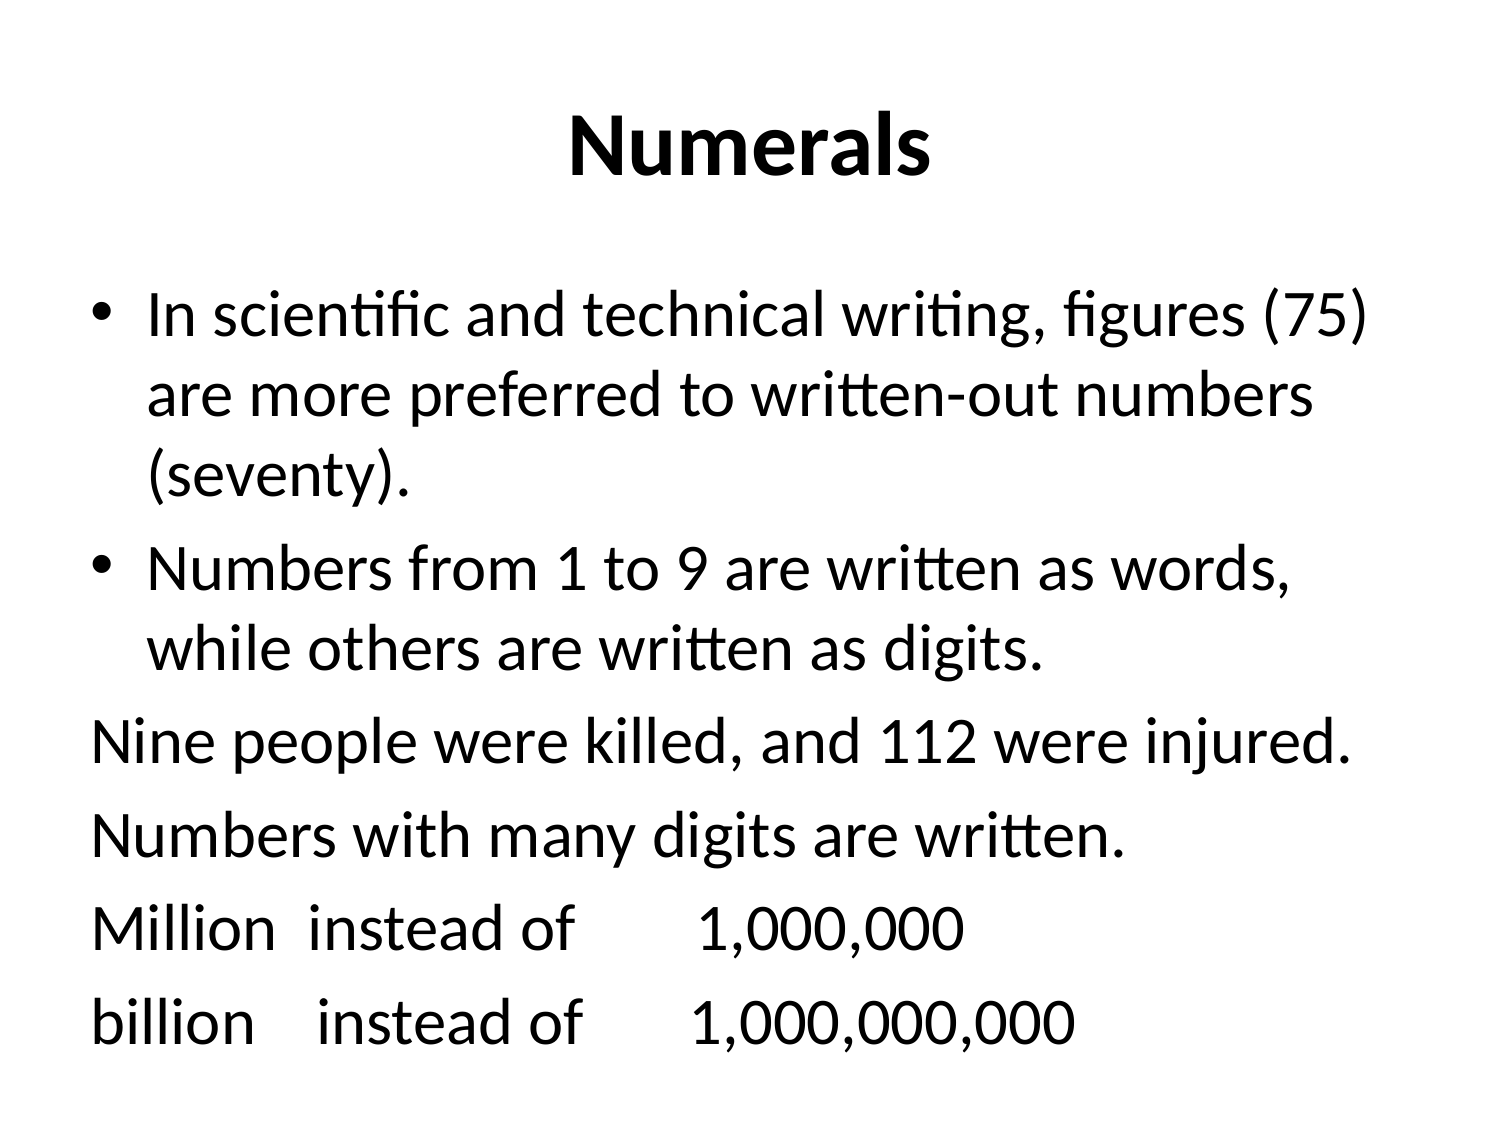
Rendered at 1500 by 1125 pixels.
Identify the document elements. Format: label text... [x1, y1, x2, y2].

title Numerals [75, 45, 1425, 233]
list In scientific and technical writing, figures (75) are more preferred to written-out numbers (seventy). Numbers from 1 to 9 are written as words, while others are written as digits. Nine people were killed, and 112 were injured. Numbers with many digits are written. Million instead of 1,000,000 billion instead of 1,000,000,000 [75, 262, 1454, 1067]
